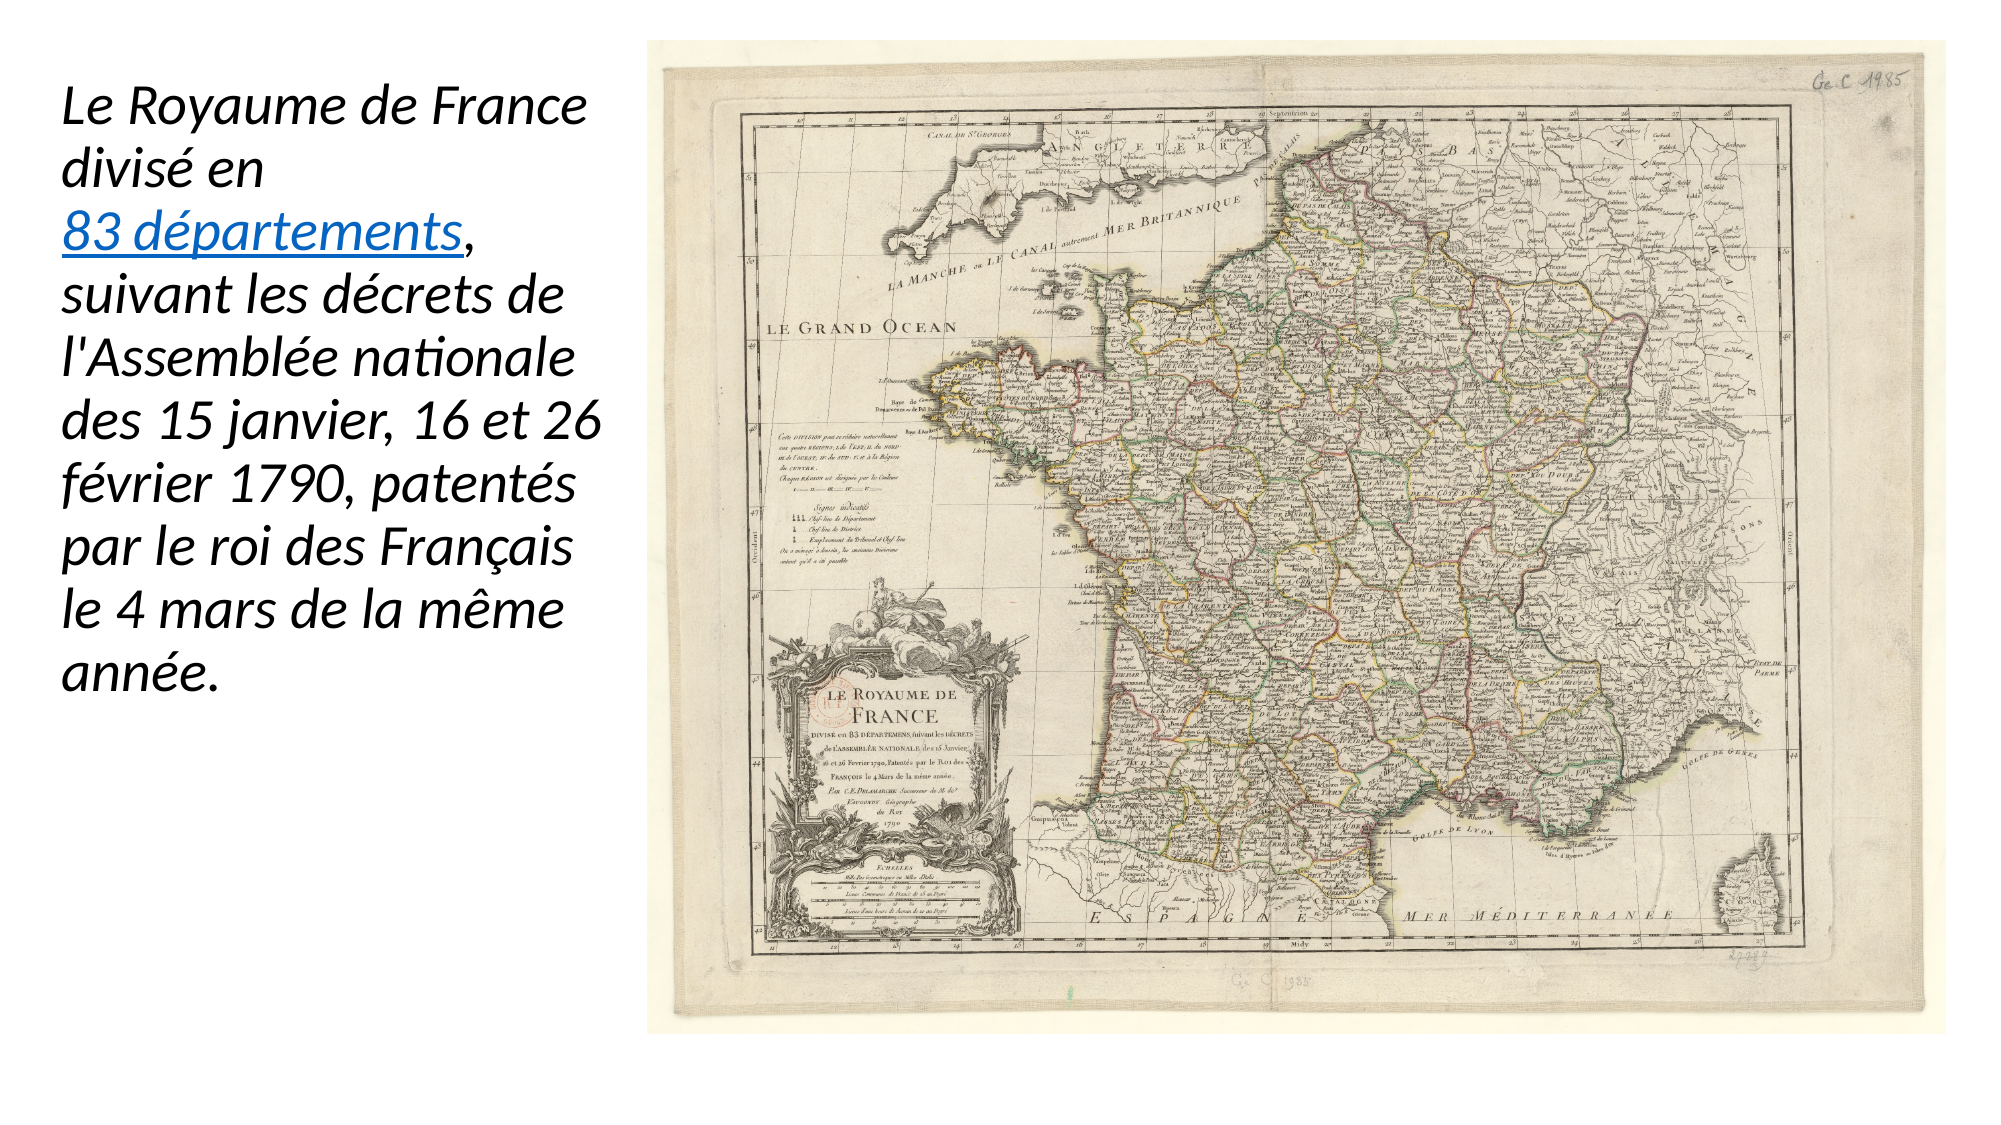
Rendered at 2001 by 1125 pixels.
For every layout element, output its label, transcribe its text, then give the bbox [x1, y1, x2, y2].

list Le Royaume de France divisé en 83 départements, suivant les décrets de l'Assemblée nationale des 15 janvier, 16 et 26 février 1790, patentés par le roi des Français le 4 mars de la même année. [46, 66, 620, 1002]
picture [647, 40, 1946, 1034]
